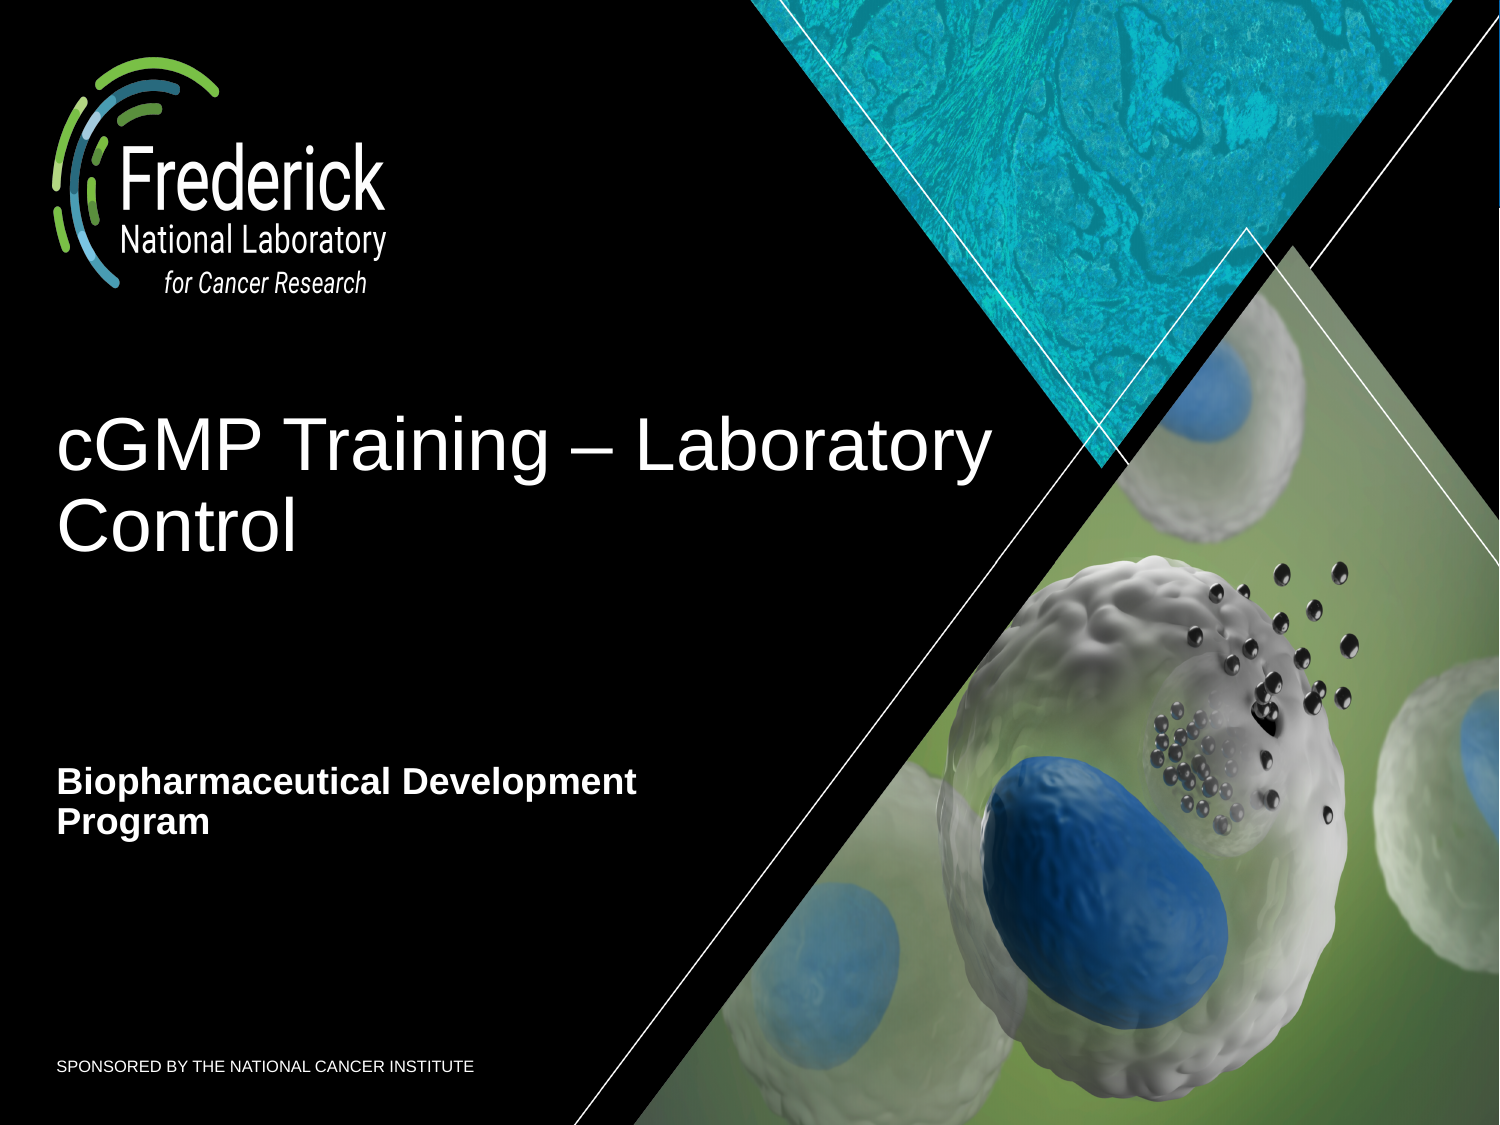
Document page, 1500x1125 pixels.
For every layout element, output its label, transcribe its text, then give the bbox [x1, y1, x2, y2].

subtitle Biopharmaceutical Development Program [56, 762, 642, 989]
picture [0, 0, 1500, 1125]
title cGMP Training – Laboratory Control [56, 405, 1017, 713]
